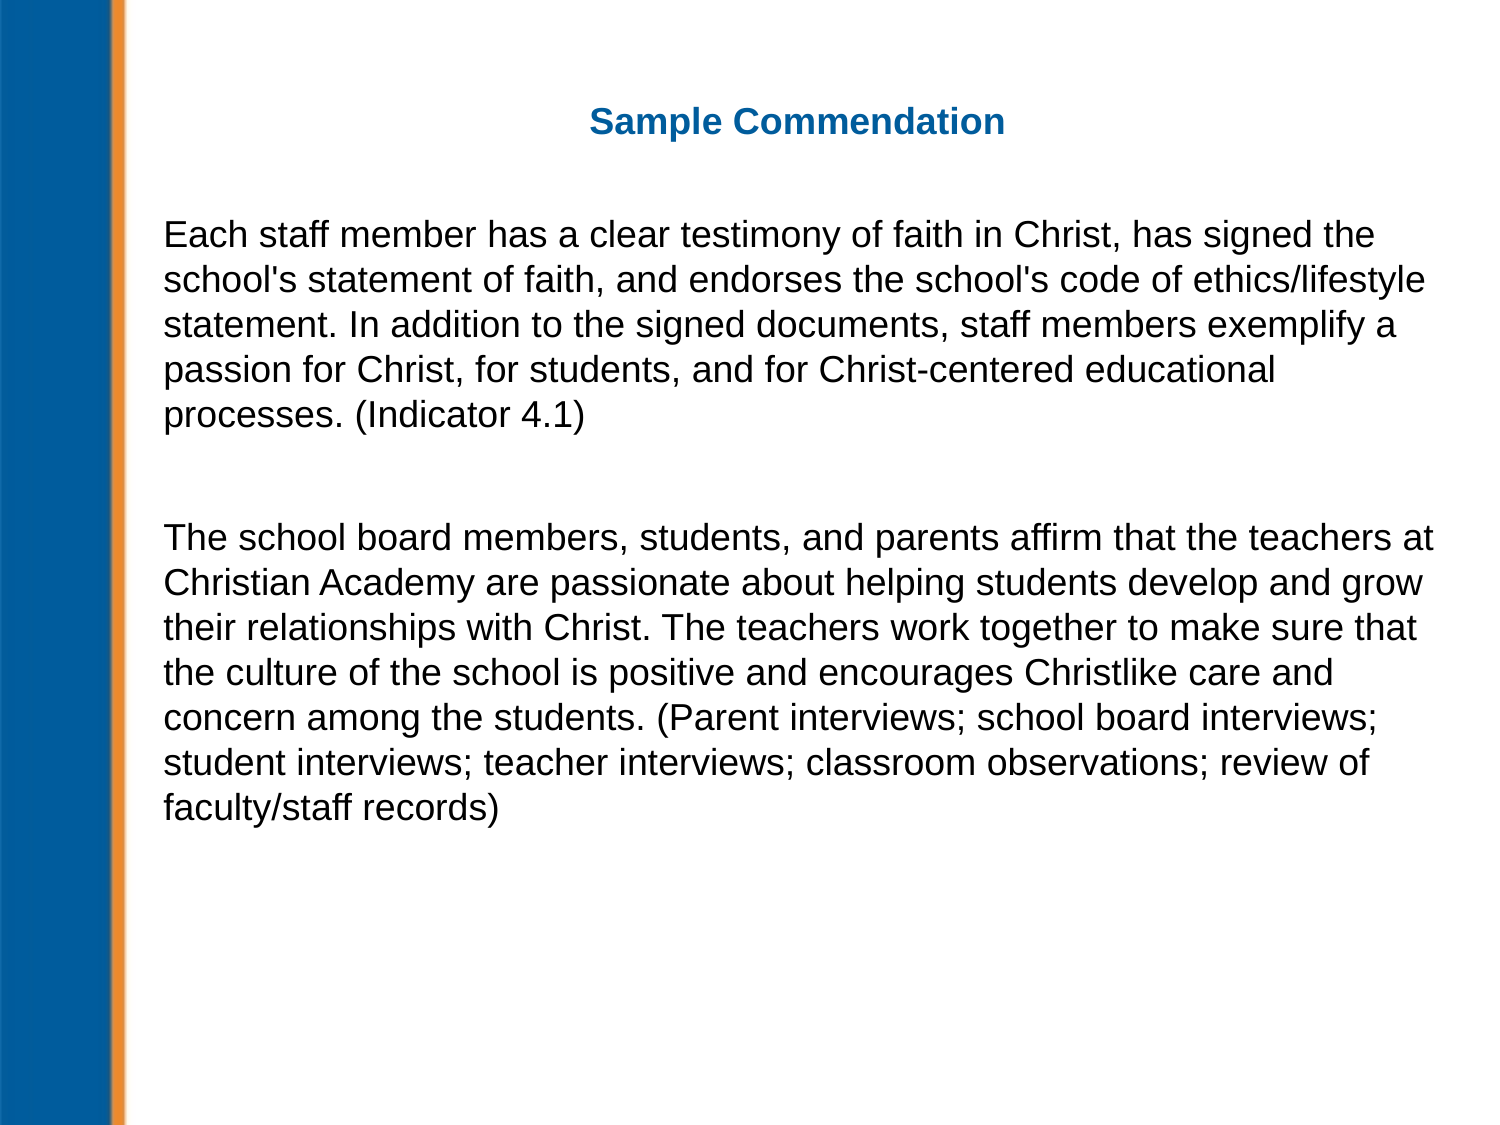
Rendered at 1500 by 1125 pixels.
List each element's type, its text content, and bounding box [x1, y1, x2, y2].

title Sample Commendation [170, 82, 1425, 185]
list Each staff member has a clear testimony of faith in Christ, has signed the school's statement of faith, and endorses the school's code of ethics/lifestyle statement. In addition to the signed documents, staff members exemplify a passion for Christ, for students, and for Christ-centered educational processes. (Indicator 4.1) The school board members, students, and parents affirm that the teachers at Christian Academy are passionate about helping students develop and grow their relationships with Christ. The teachers work together to make sure that the culture of the school is positive and encourages Christlike care and concern among the students. (Parent interviews; school board interviews; student interviews; teacher interviews; classroom observations; review of faculty/staff records) [148, 202, 1470, 1080]
picture [0, 0, 1500, 1125]
